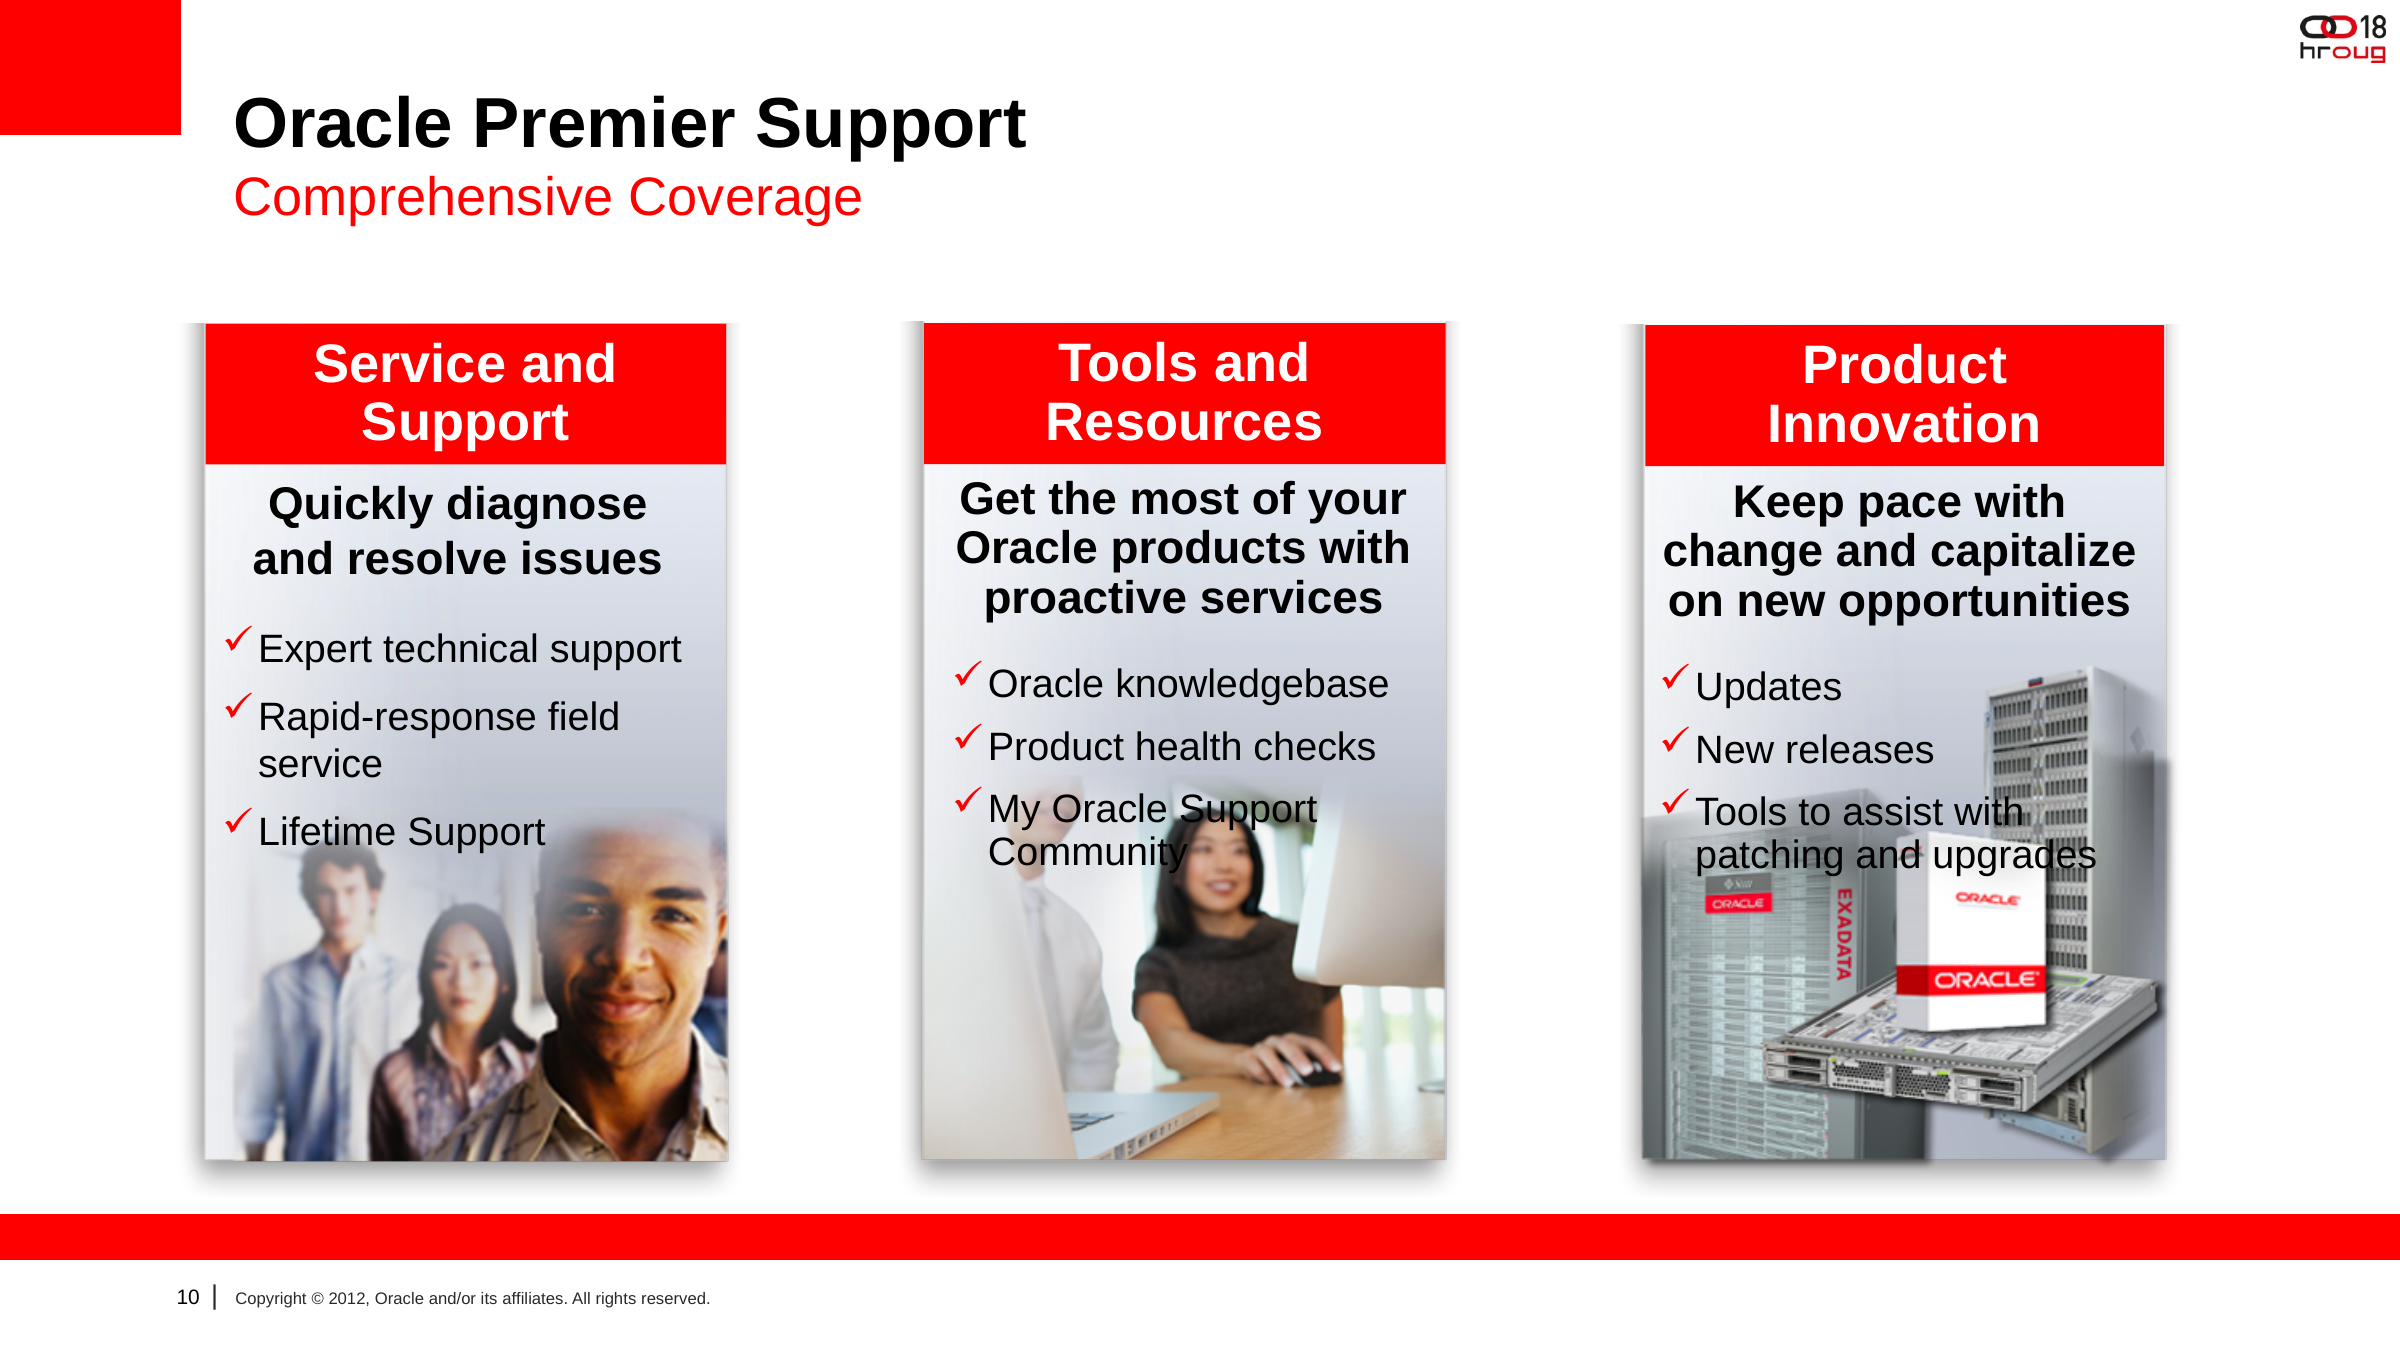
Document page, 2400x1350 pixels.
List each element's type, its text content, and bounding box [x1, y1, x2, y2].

picture [0, 1214, 2400, 1260]
picture [177, 322, 751, 1200]
picture [1616, 324, 2191, 1200]
picture [2299, 15, 2386, 63]
picture [0, 0, 181, 135]
title Oracle Premier Support Comprehensive Coverage [233, 76, 2224, 246]
picture [896, 321, 1471, 1201]
